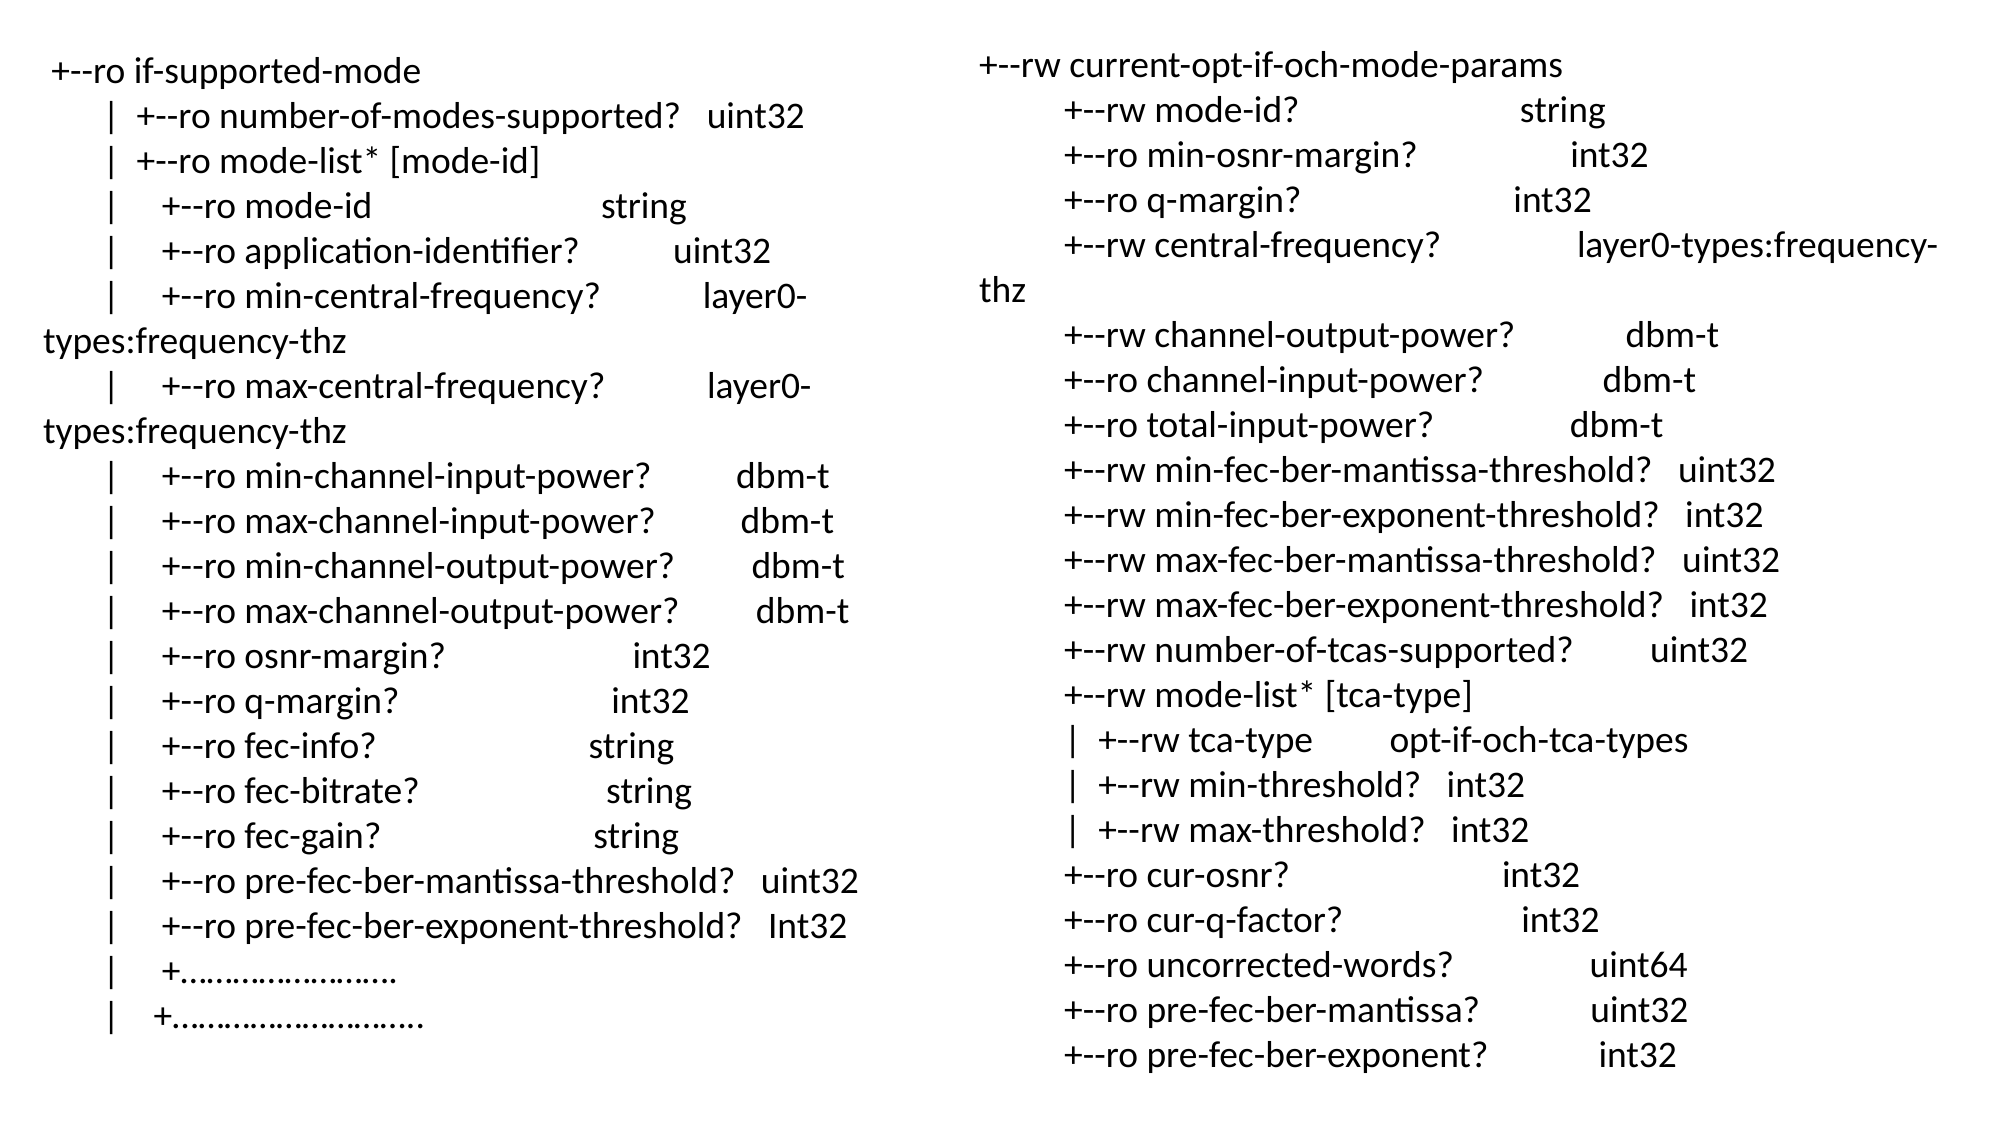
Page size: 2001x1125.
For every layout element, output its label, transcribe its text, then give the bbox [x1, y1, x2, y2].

text_box +--rw current-opt-if-och-mode-params +--rw mode-id? string +--ro min-osnr-margin? int32 +--ro q-margin? int32 +--rw central-frequency? layer0-types:frequency-thz +--rw channel-output-power? dbm-t +--ro channel-input-power? dbm-t +--ro total-input-power? dbm-t +--rw min-fec-ber-mantissa-threshold? uint32 +--rw min-fec-ber-exponent-threshold? int32 +--rw max-fec-ber-mantissa-threshold? uint32 +--rw max-fec-ber-exponent-threshold? int32 +--rw number-of-tcas-supported? uint32 +--rw mode-list* [tca-type] | +--rw tca-type opt-if-och-tca-types | +--rw min-threshold? int32 | +--rw max-threshold? int32 +--ro cur-osnr? int32 +--ro cur-q-factor? int32 +--ro uncorrected-words? uint64 +--ro pre-fec-ber-mantissa? uint32 +--ro pre-fec-ber-exponent? int32 [964, 32, 1965, 1083]
text_box +--ro if-supported-mode | +--ro number-of-modes-supported? uint32 | +--ro mode-list* [mode-id] | +--ro mode-id string | +--ro application-identifier? uint32 | +--ro min-central-frequency? layer0-types:frequency-thz | +--ro max-central-frequency? layer0-types:frequency-thz | +--ro min-channel-input-power? dbm-t | +--ro max-channel-input-power? dbm-t | +--ro min-channel-output-power? dbm-t | +--ro max-channel-output-power? dbm-t | +--ro osnr-margin? int32 | +--ro q-margin? int32 | +--ro fec-info? string | +--ro fec-bitrate? string | +--ro fec-gain? string | +--ro pre-fec-ber-mantissa-threshold? uint32 | +--ro pre-fec-ber-exponent-threshold? Int32 | +……………………. | +……………………….. [28, 39, 964, 1044]
